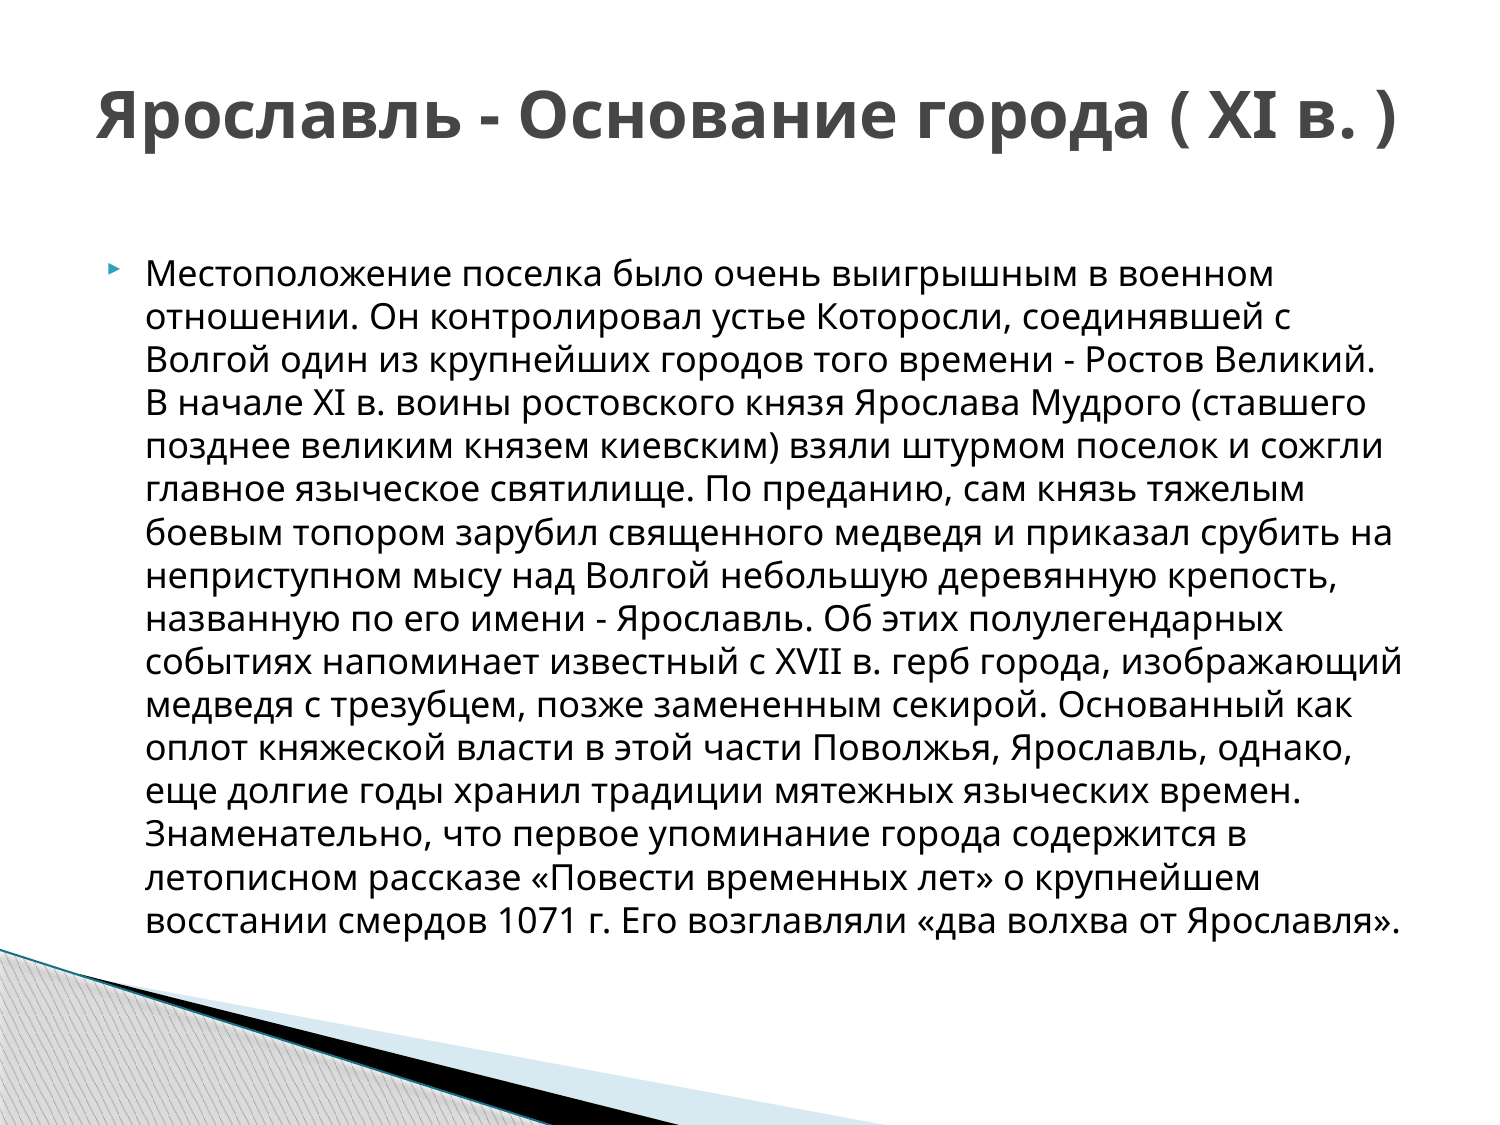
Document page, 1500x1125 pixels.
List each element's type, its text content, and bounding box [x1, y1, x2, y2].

title Ярославль - Основание города ( XI в. ) [82, 58, 1432, 247]
list Местоположение поселка было очень выигрышным в военном отношении. Он контролировал устье Которосли, соединявшей с Волгой один из крупнейших городов того времени - Ростов Великий. В начале XI в. воины ростовского князя Ярослава Мудрого (ставшего позднее великим князем киевским) взяли штурмом поселок и сожгли главное языческое святилище. По преданию, сам князь тяжелым боевым топором зарубил священного медведя и приказал срубить на неприступном мысу над Волгой небольшую деревянную крепость, названную по его имени - Ярославль. Об этих полулегендарных событиях напоминает известный с XVII в. герб города, изображающий медведя с трезубцем, позже замененным секирой. Основанный как оплот княжеской власти в этой части Поволжья, Ярославль, однако, еще долгие годы хранил традиции мятежных языческих времен. Знаменательно, что первое упоминание города содержится в летописном рассказе «Повести временных лет» о крупнейшем восстании смердов 1071 г. Его возглавляли «два волхва от Ярославля». [74, 242, 1426, 986]
